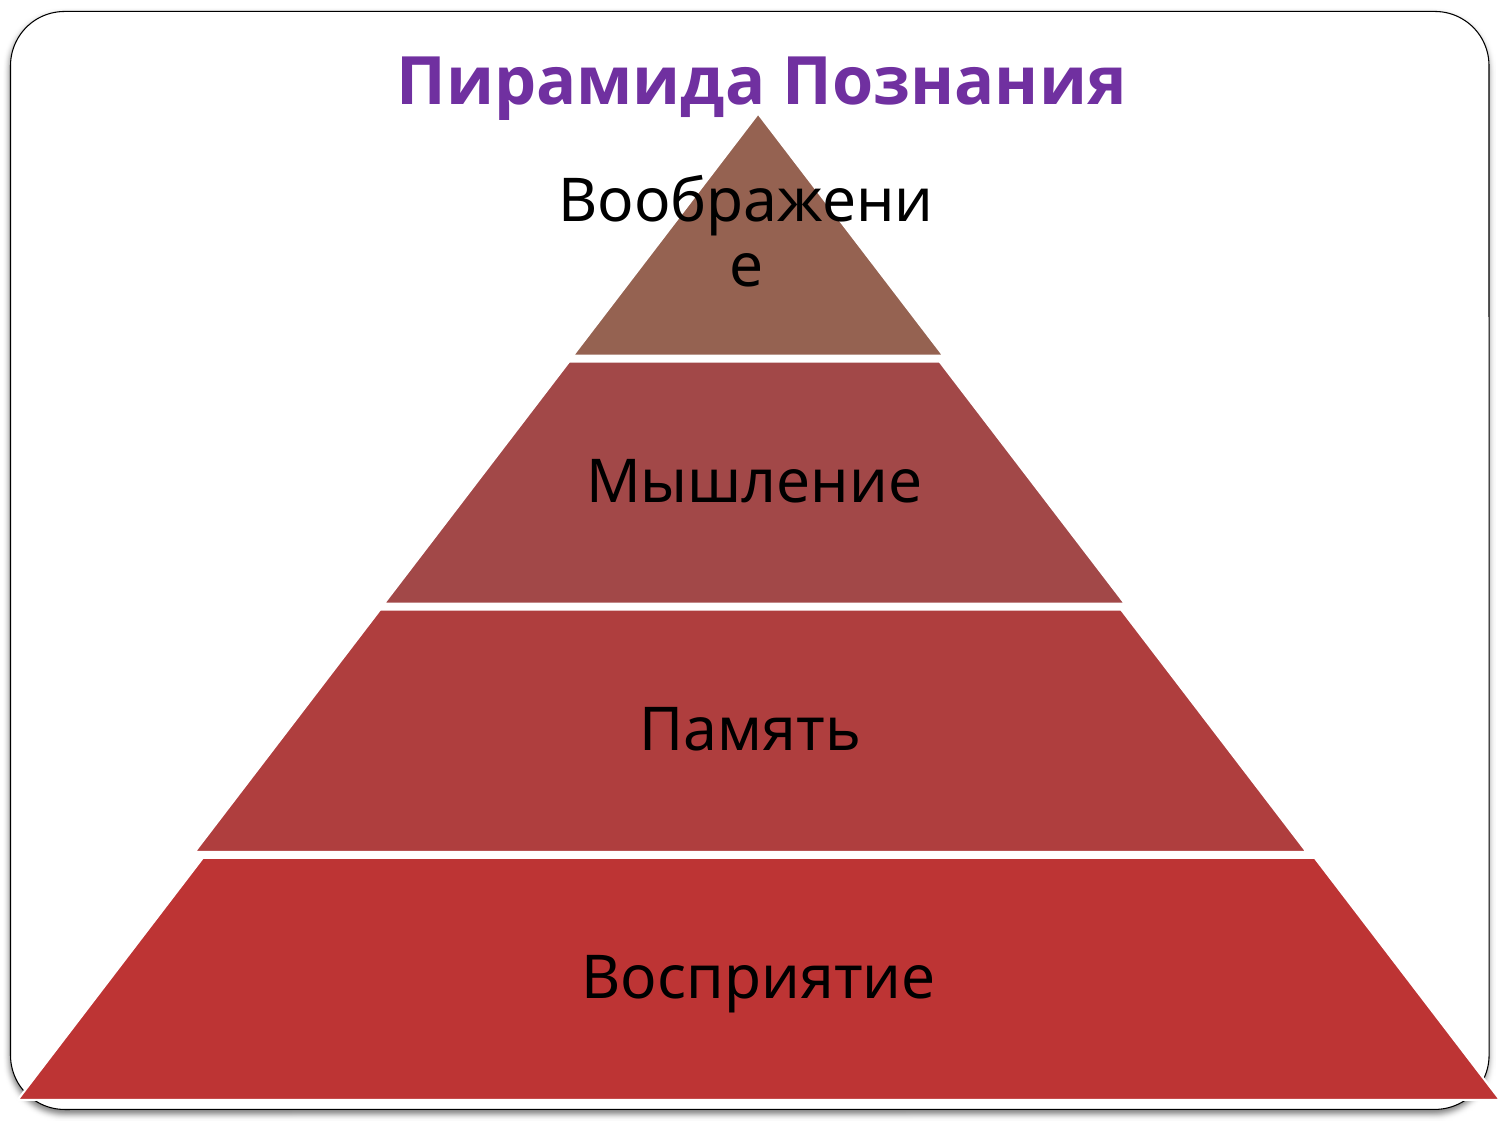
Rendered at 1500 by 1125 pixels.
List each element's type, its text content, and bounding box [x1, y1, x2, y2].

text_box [194, 609, 1307, 853]
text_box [548, 113, 944, 356]
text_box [17, 857, 1500, 1101]
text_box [383, 361, 1126, 604]
text_box Пирамида Познания [135, 30, 1388, 126]
